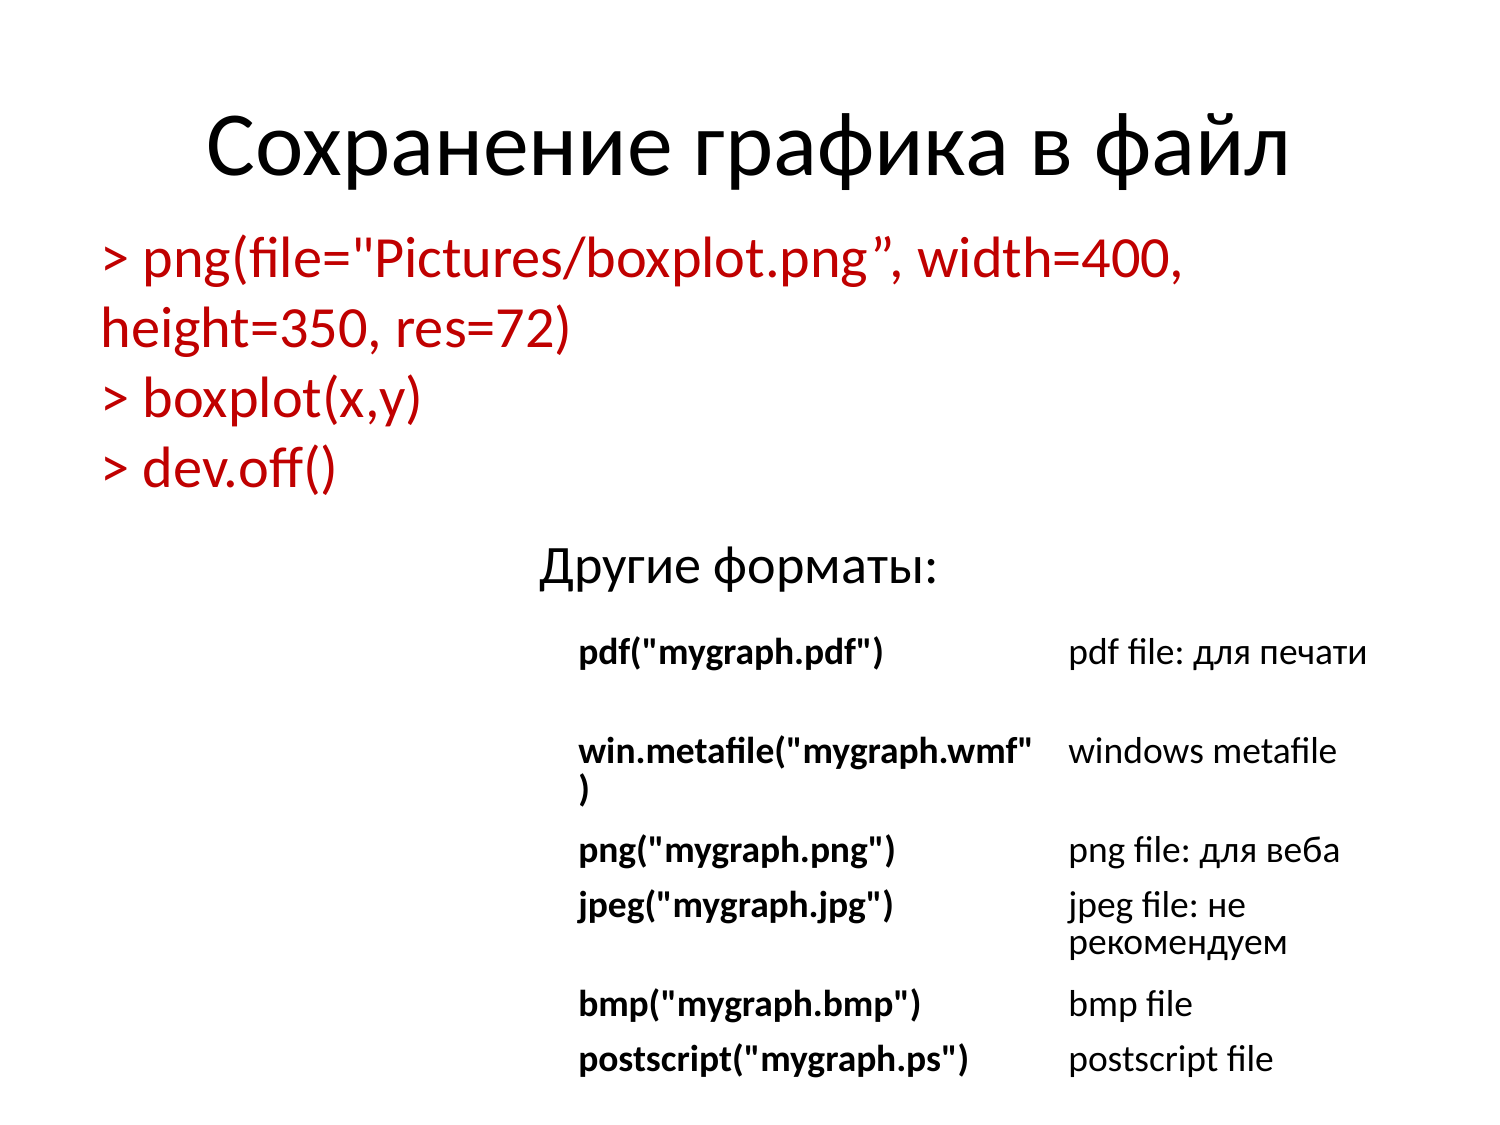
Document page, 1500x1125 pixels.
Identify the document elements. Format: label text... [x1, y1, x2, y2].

table_cell windows metafile [1053, 728, 1438, 827]
table_cell png("mygraph.png") [563, 827, 1053, 882]
table_cell jpeg("mygraph.jpg") [563, 882, 1053, 981]
table_cell bmp("mygraph.bmp") [563, 981, 1053, 1035]
table_cell jpeg file: не рекомендуем [1053, 882, 1438, 981]
table_header pdf file: для печати [1053, 628, 1438, 728]
table_cell png file: для веба [1053, 827, 1438, 882]
text_box Сохранение графика в файл [75, 51, 1425, 226]
table_cell postscript("mygraph.ps") [563, 1035, 1053, 1125]
text_box Другие форматы: [524, 522, 1059, 602]
text_box > png(file="Pictures/boxplot.png”, width=400, height=350, res=72) > boxplot(x,y) > dev.off() [87, 212, 1438, 671]
table_cell bmp file [1053, 981, 1438, 1035]
table_header pdf("mygraph.pdf") [563, 628, 1053, 728]
table_cell postscript file [1053, 1035, 1438, 1125]
table_cell win.metafile("mygraph.wmf") [563, 728, 1053, 827]
